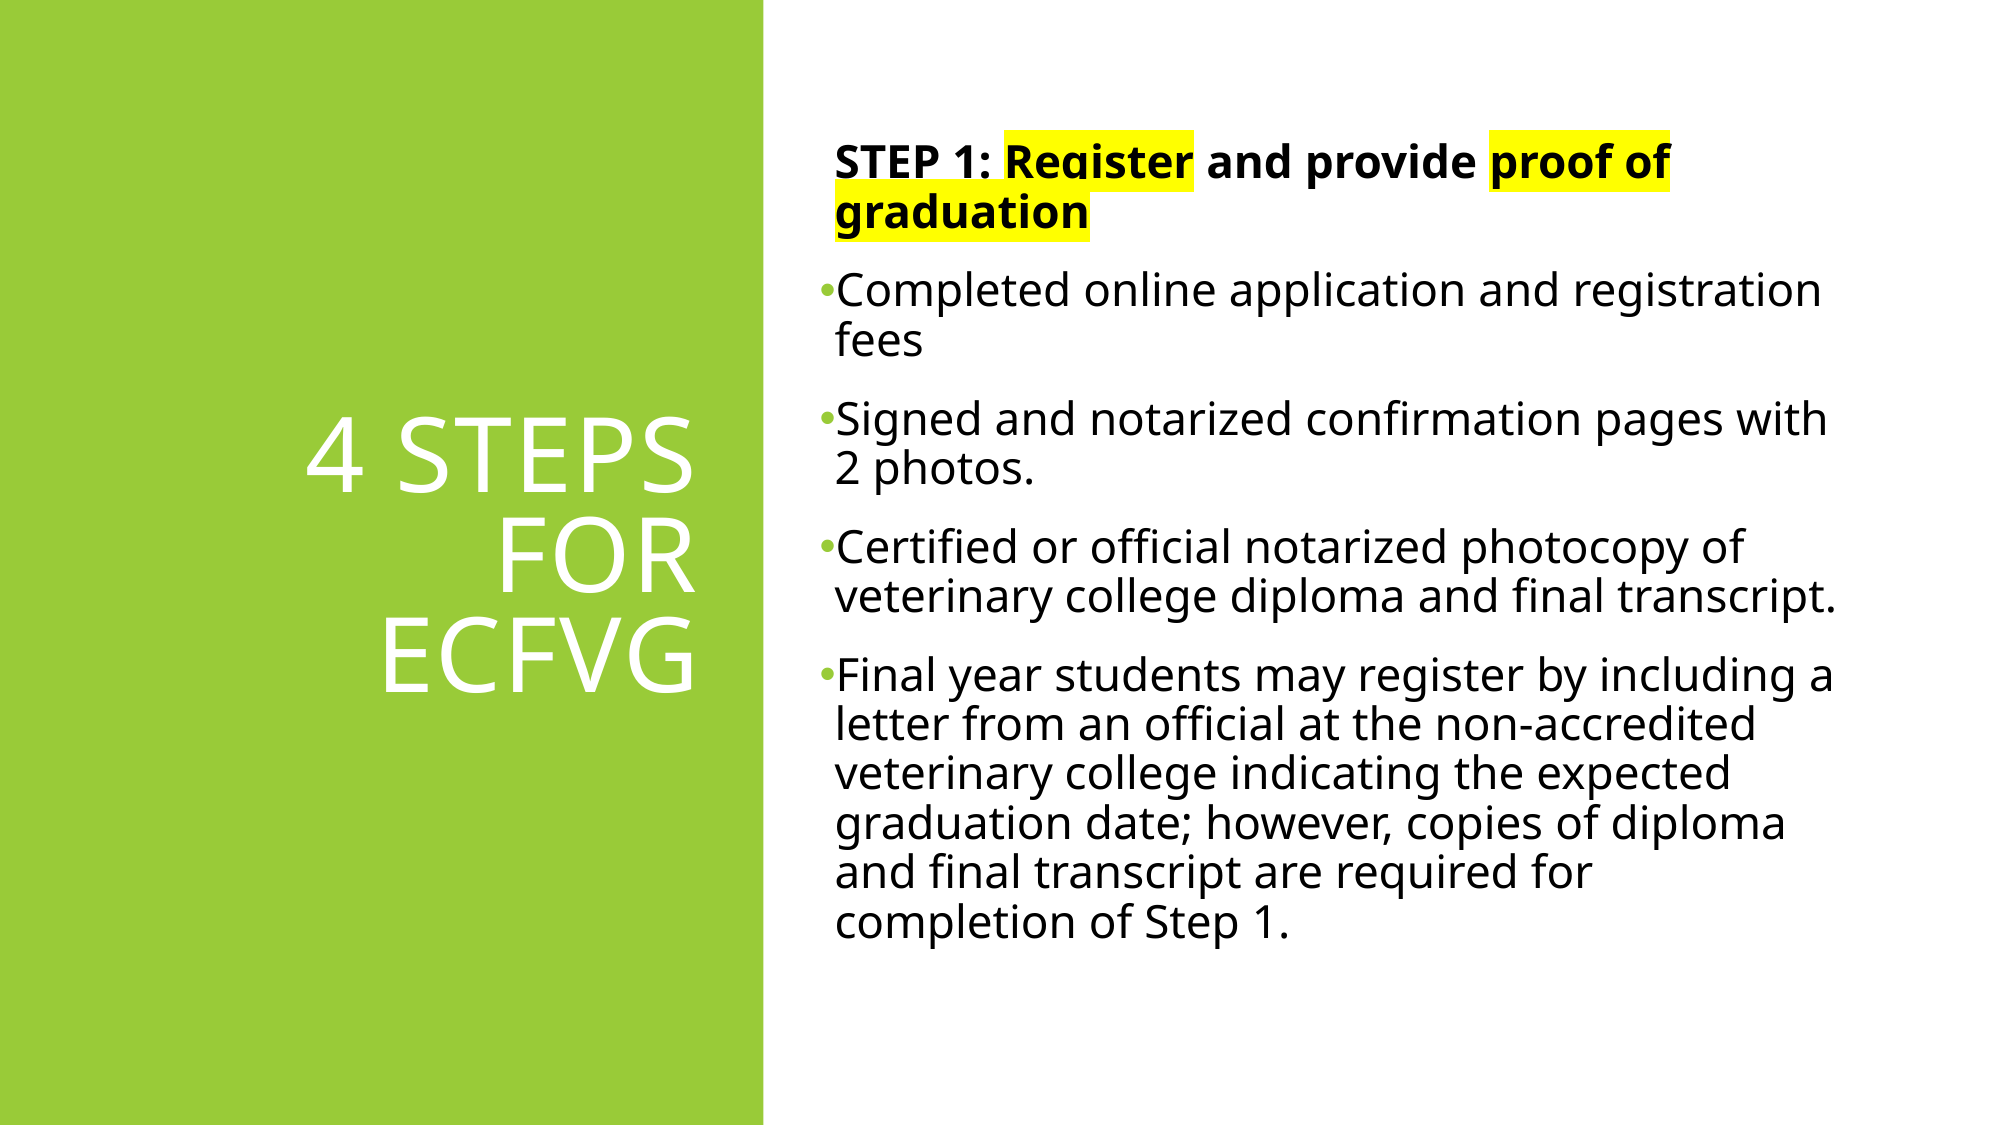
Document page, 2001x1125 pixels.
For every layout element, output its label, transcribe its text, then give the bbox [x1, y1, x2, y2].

title 4 STEPS FOR ECFVG [158, 131, 715, 993]
text_box [0, 0, 765, 1125]
text_box [765, 0, 2000, 1125]
list STEP 1: Register and provide proof of graduation Completed online application and registration fees Signed and notarized confirmation pages with 2 photos. Certified or official notarized photocopy of veterinary college diploma and final transcript. Final year students may register by including a letter from an official at the non-accredited veterinary college indicating the expected graduation date; however, copies of diploma and final transcript are required for completion of Step 1. [812, 131, 1847, 993]
